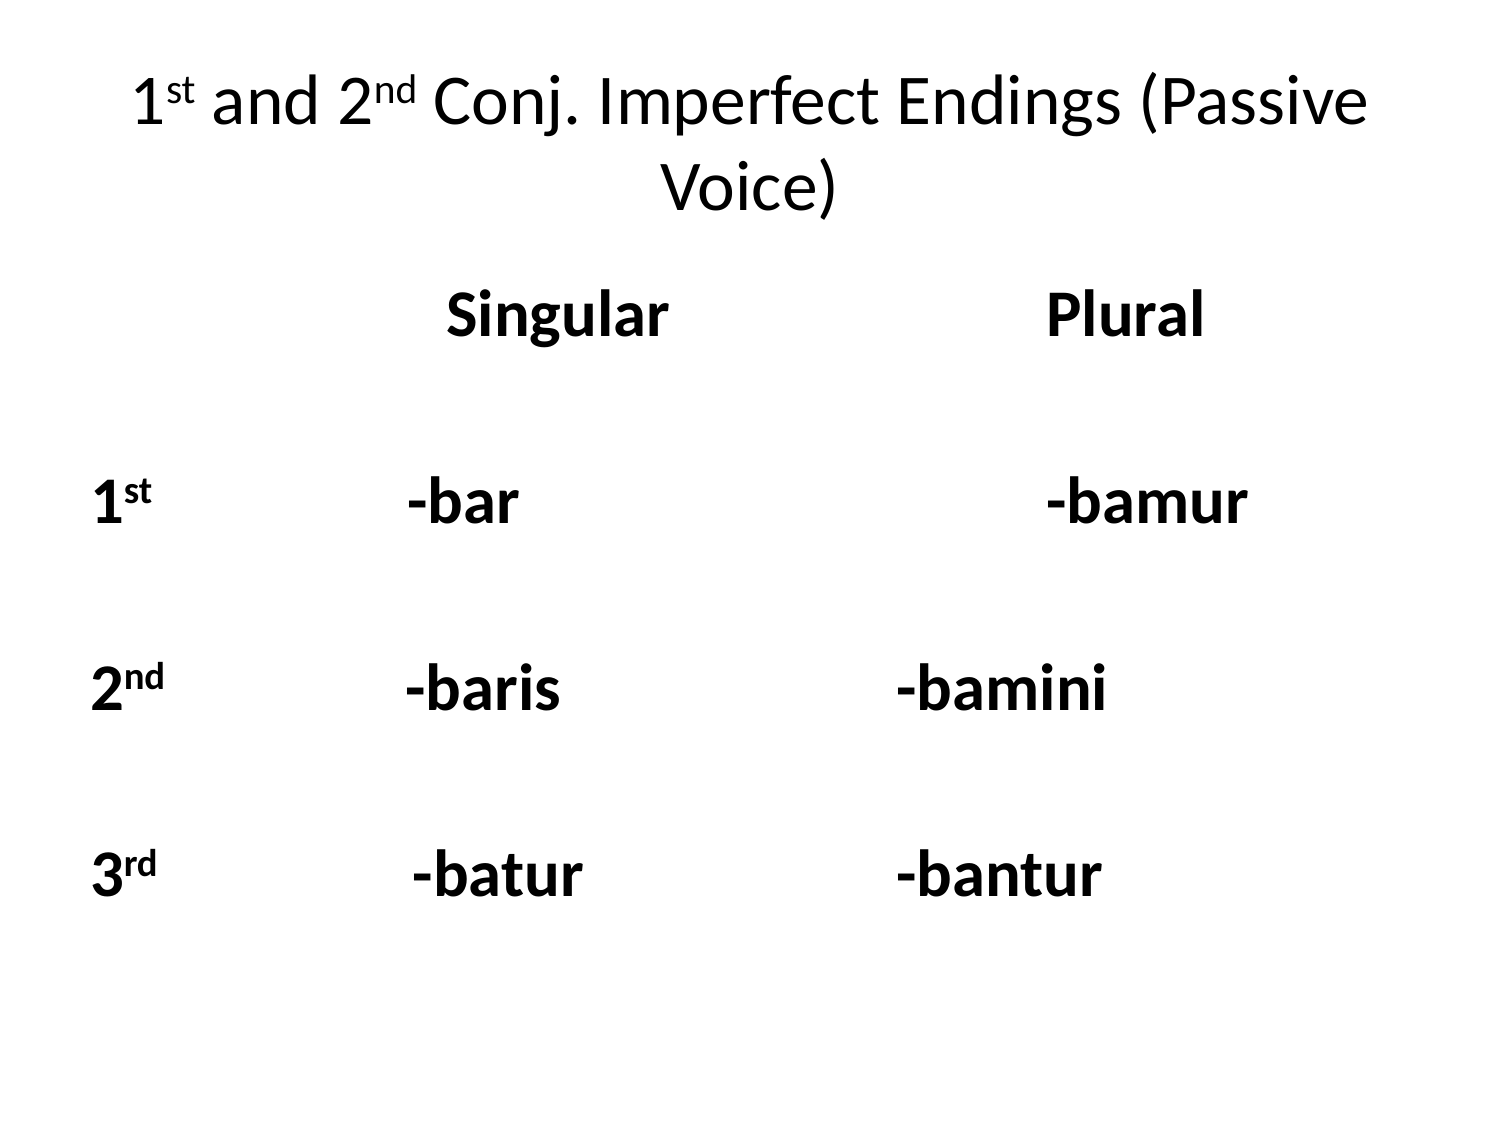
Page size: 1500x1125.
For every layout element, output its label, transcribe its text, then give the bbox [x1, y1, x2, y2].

title 1st and 2nd Conj. Imperfect Endings (Passive Voice) [75, 45, 1425, 233]
list Singular Plural 1st -bar -bamur 2nd -baris -bamini 3rd -batur -bantur [75, 262, 1425, 1005]
